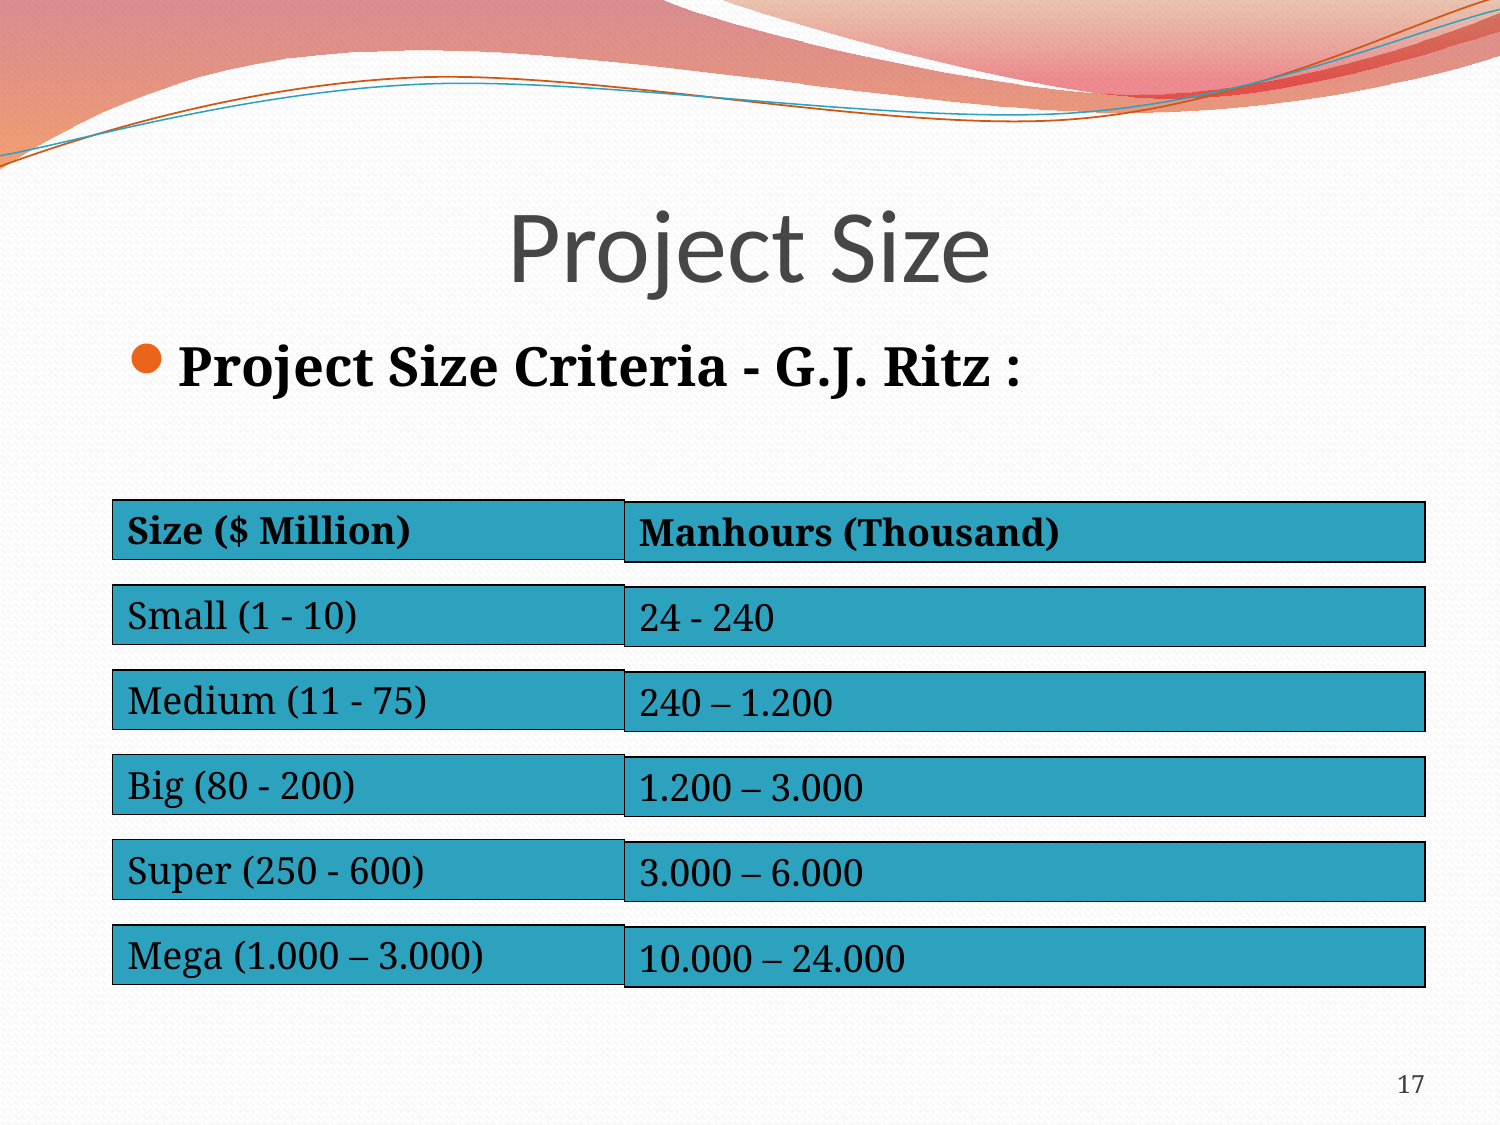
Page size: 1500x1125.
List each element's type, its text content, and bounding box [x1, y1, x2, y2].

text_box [112, 499, 1426, 1013]
slide_number 17 [1299, 1042, 1425, 1103]
title Project Size [75, 115, 1425, 303]
list Project Size Criteria - G.J. Ritz : [112, 324, 1388, 499]
